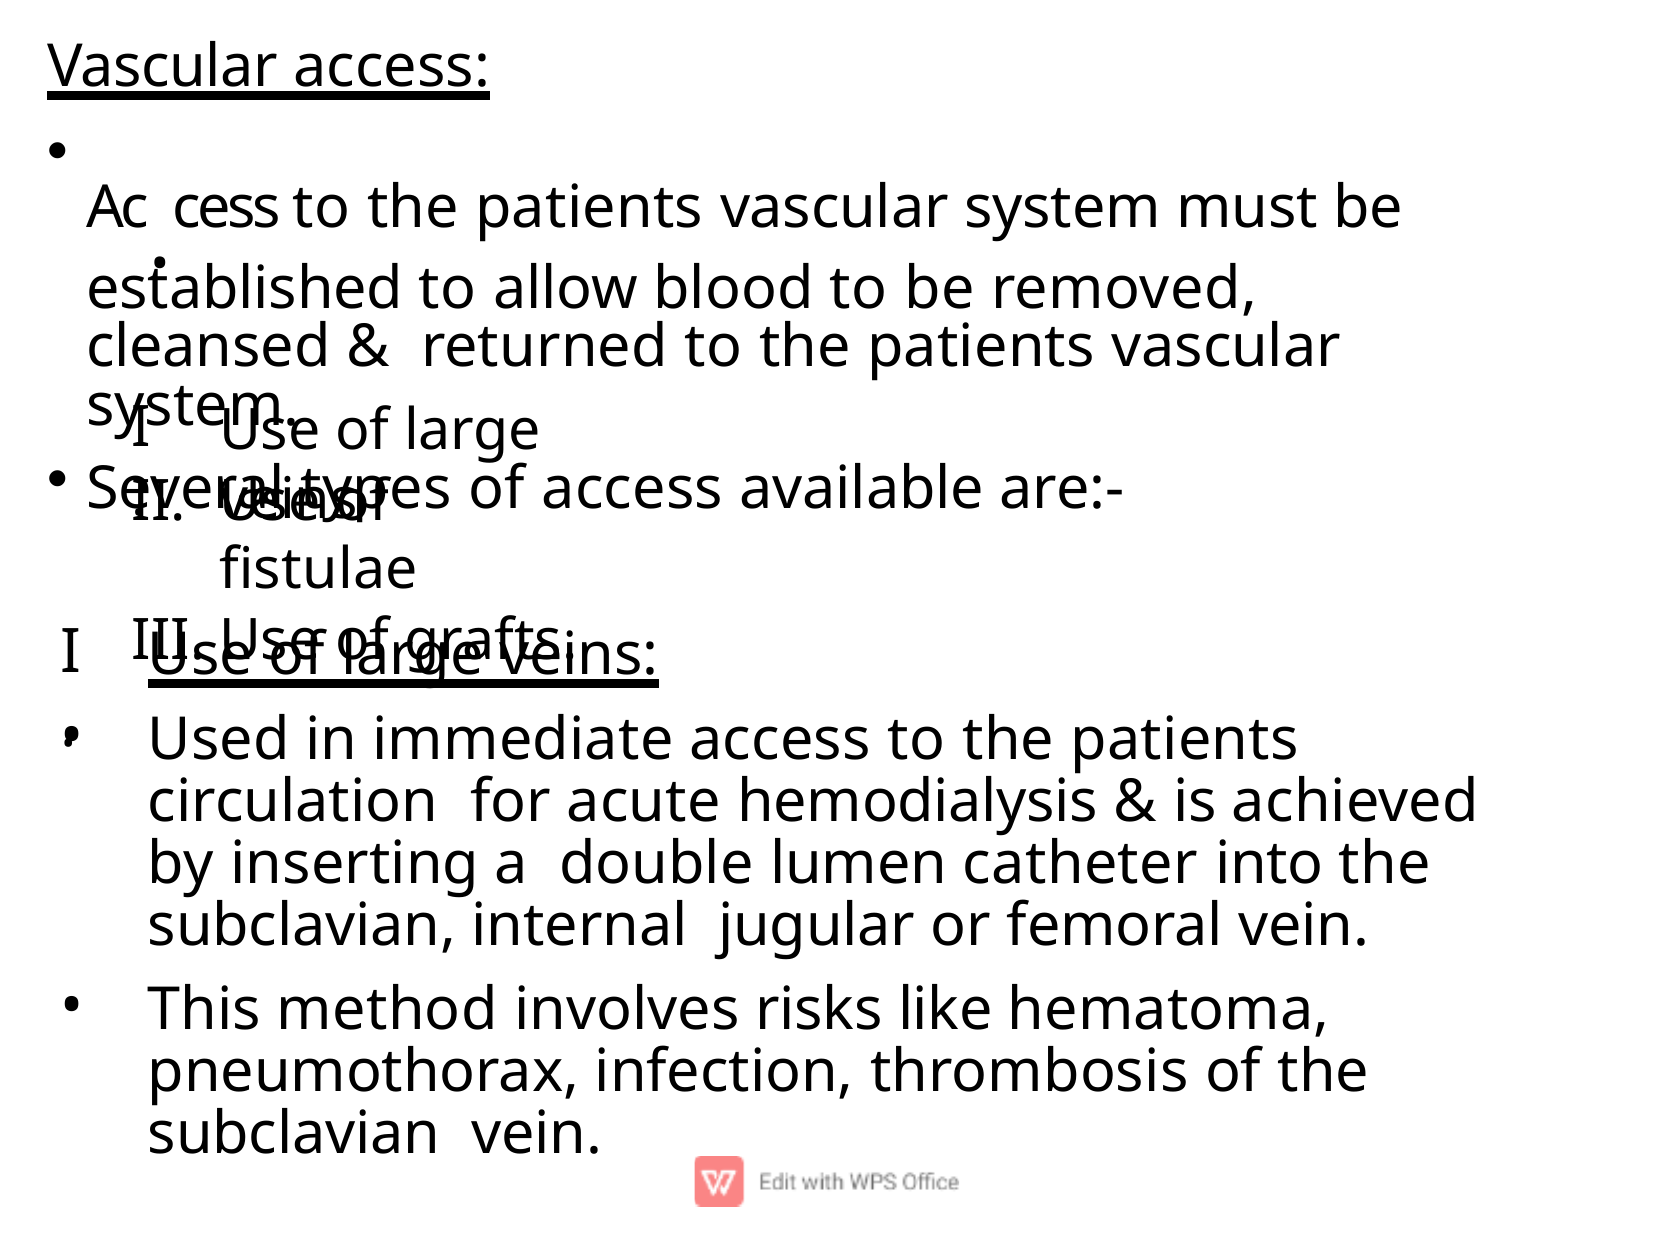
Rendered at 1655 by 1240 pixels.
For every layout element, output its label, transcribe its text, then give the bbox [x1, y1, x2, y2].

text_box Vascular access: [44, 24, 496, 67]
text_box Use of large veins: Used in immediate access to the patients circulation for acute hemodialysis & is achieved by inserting a double lumen catheter into the subclavian, internal jugular or femoral vein. This method involves risks like hematoma, pneumothorax, infection, thrombosis of the subclavian vein. [145, 600, 1586, 1165]
text_box • [60, 692, 82, 770]
text_box I. [60, 608, 94, 759]
text_box Use of large veins [217, 390, 672, 530]
text_box • [58, 962, 84, 1040]
text_box Ac.cess to the patients vascular system must be established to allow blood to be removed, cleansed & returned to the patients vascular system. Several types of access available are:- [36, 67, 1500, 521]
text_box [694, 1156, 960, 1207]
text_box Use of ﬁstulae Use of grafts. [129, 460, 587, 672]
